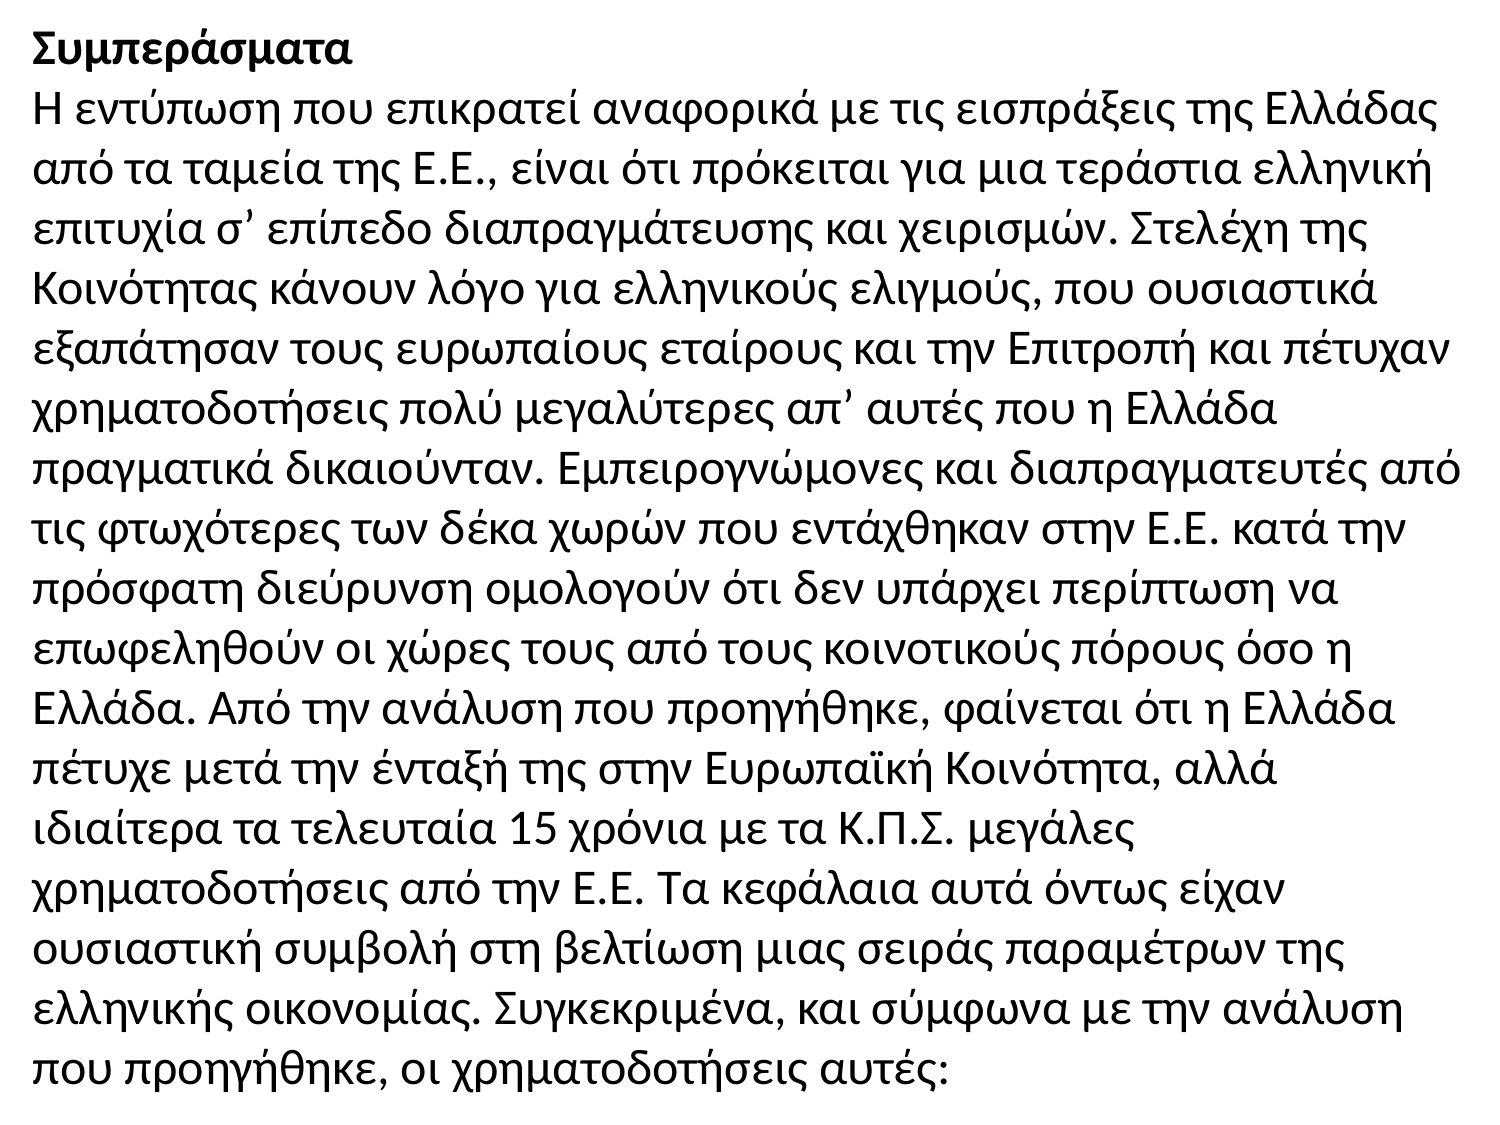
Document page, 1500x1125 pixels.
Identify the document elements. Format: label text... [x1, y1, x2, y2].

text_box Συμπεράσματα Η εντύπωση που επικρατεί αναφορικά με τις εισπράξεις της Ελλάδας από τα ταμεία της Ε.Ε., είναι ότι πρόκειται για μια τεράστια ελληνική επιτυχία σ’ επίπεδο διαπραγμάτευσης και χειρισμών. Στελέχη της Κοινότητας κάνουν λόγο για ελληνικούς ελιγμούς, που ουσιαστικά εξαπάτησαν τους ευρωπαίους εταίρους και την Επιτροπή και πέτυχαν χρηματοδοτήσεις πολύ μεγαλύτερες απ’ αυτές που η Ελλάδα πραγματικά δικαιούνταν. Εμπειρογνώμονες και διαπραγματευτές από τις φτωχότερες των δέκα χωρών που εντάχθηκαν στην Ε.Ε. κατά την πρόσφατη διεύρυνση ομολογούν ότι δεν υπάρχει περίπτωση να επωφεληθούν οι χώρες τους από τους κοινοτικούς πόρους όσο η Ελλάδα. Από την ανάλυση που προηγήθηκε, φαίνεται ότι η Ελλάδα πέτυχε μετά την ένταξή της στην Ευρωπαϊκή Κοινότητα, αλλά ιδιαίτερα τα τελευταία 15 χρόνια με τα Κ.Π.Σ. μεγάλες χρηματοδοτήσεις από την Ε.Ε. Τα κεφάλαια αυτά όντως είχαν ουσιαστική συμβολή στη βελτίωση μιας σειράς παραμέτρων της ελληνικής οικονομίας. Συγκεκριμένα, και σύμφωνα με την ανάλυση που προηγήθηκε, οι χρηματοδοτήσεις αυτές: [17, 7, 1483, 1102]
